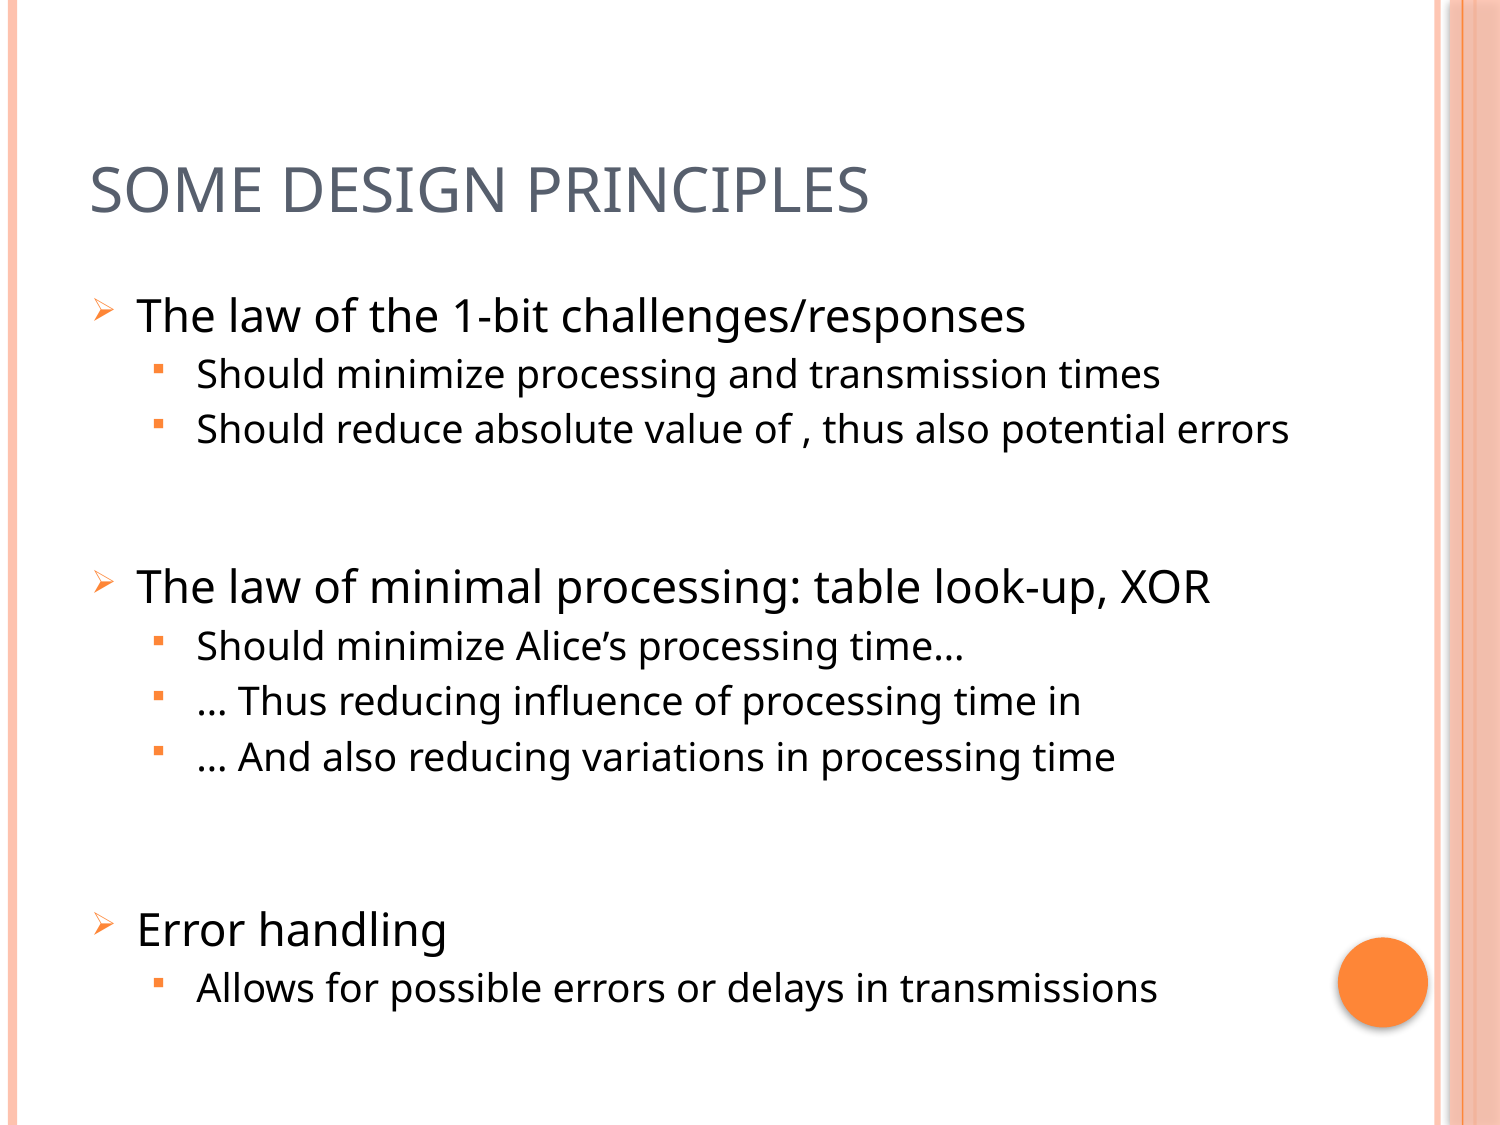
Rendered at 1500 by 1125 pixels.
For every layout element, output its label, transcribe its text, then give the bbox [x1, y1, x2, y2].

text_box Error handling Allows for possible errors or delays in transmissions [76, 893, 1330, 1059]
title Some Design Principles [75, 45, 1300, 233]
